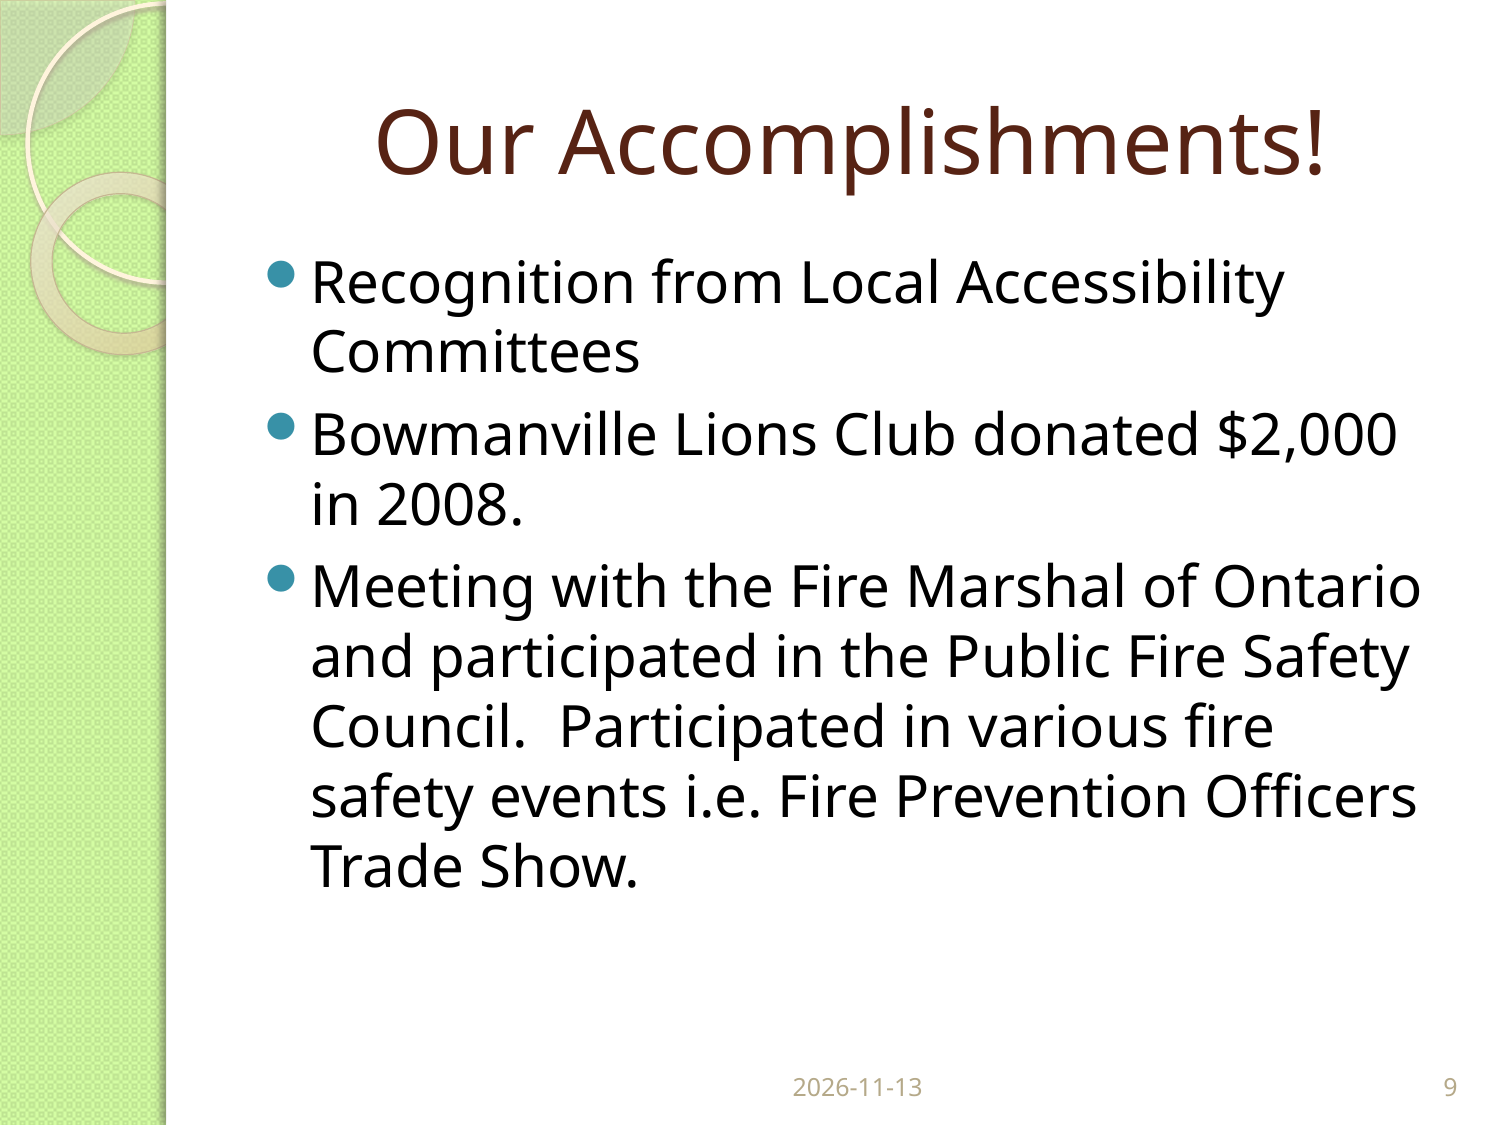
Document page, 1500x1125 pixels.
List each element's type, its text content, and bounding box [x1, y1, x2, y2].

title Our Accomplishments! [235, 45, 1466, 233]
slide_number 9 [1413, 1034, 1488, 1113]
list Recognition from Local Accessibility Committees Bowmanville Lions Club donated $2,000 in 2008. Meeting with the Fire Marshal of Ontario and participated in the Public Fire Safety Council. Participated in various fire safety events i.e. Fire Prevention Officers Trade Show. [235, 237, 1466, 1025]
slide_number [587, 1034, 938, 1113]
